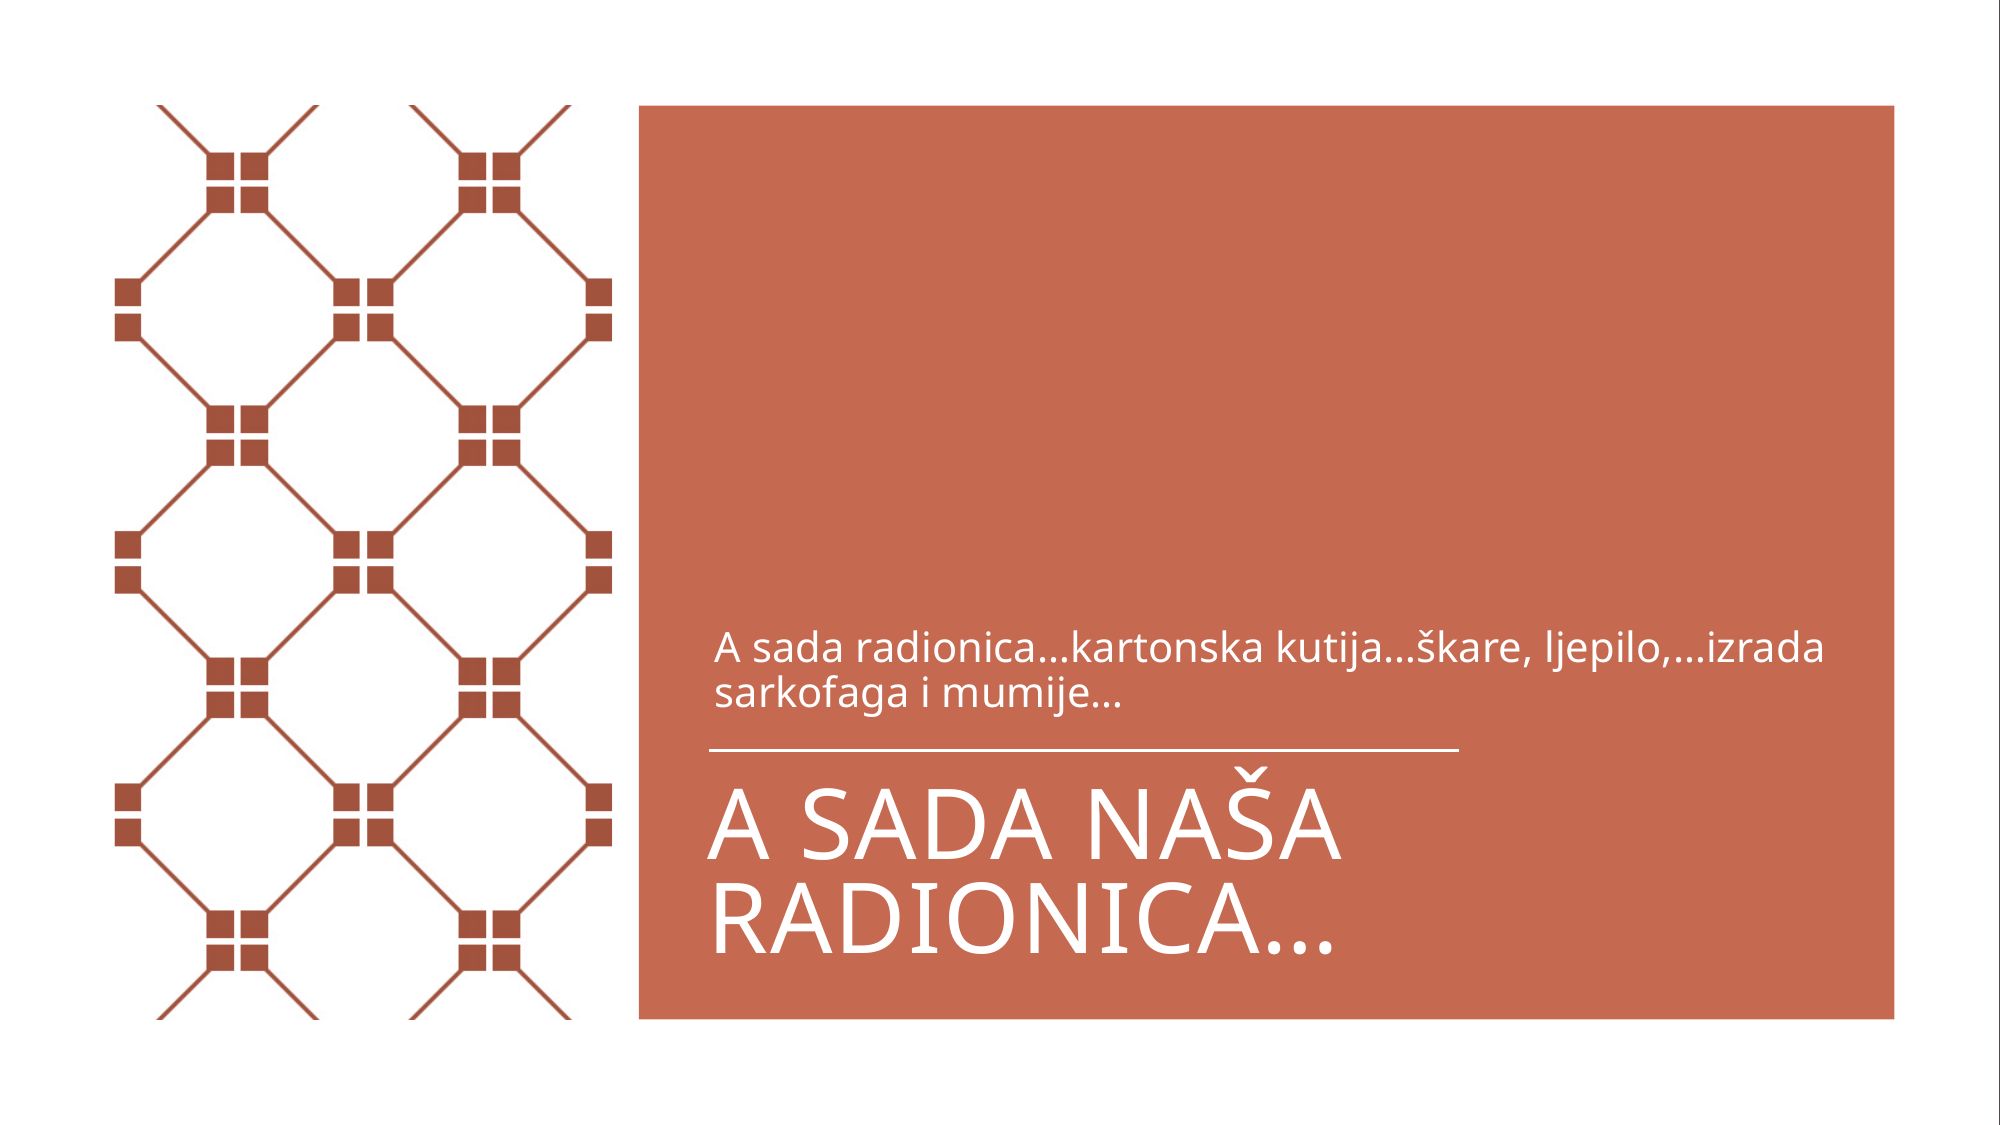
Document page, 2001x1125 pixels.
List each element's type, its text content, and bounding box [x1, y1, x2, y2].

text_box [638, 104, 1896, 1021]
text_box [113, 104, 614, 1021]
text_box [0, 0, 2000, 1125]
list A sada radionica…kartonska kutija…škare, ljepilo,…izrada sarkofaga i mumije… [692, 158, 1842, 725]
title A sada naša radionica… [692, 776, 1842, 982]
